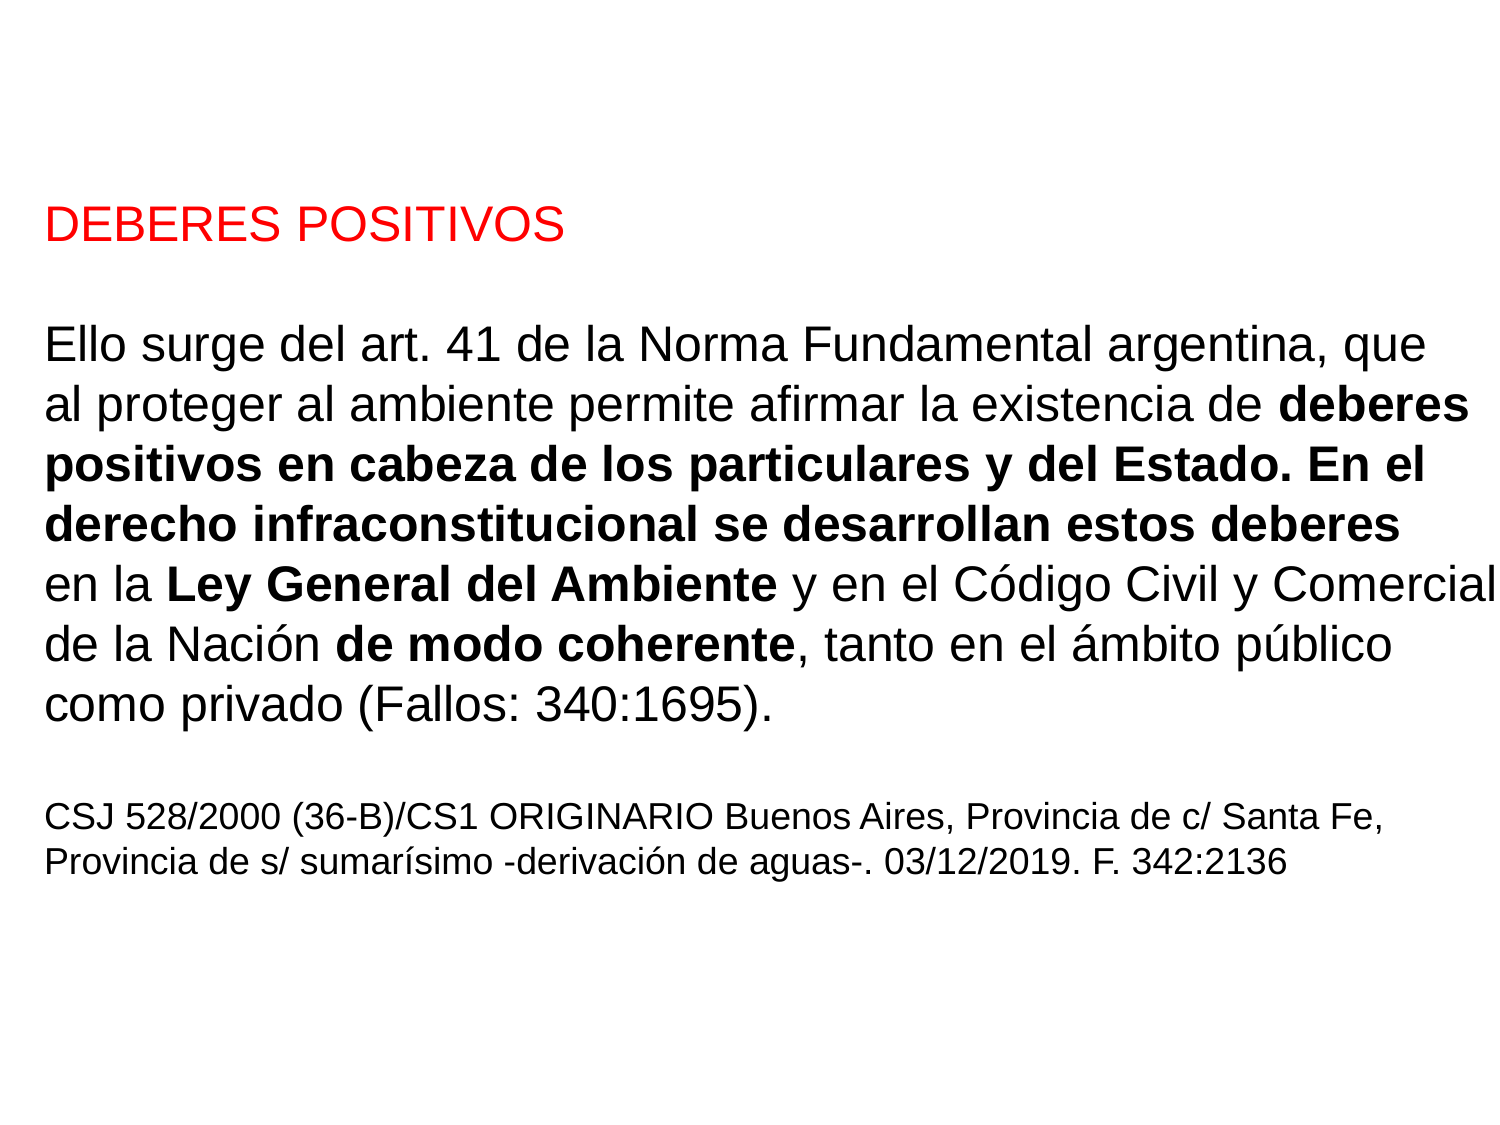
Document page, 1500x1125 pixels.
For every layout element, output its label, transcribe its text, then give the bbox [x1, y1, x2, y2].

text_box DEBERES POSITIVOS Ello surge del art. 41 de la Norma Fundamental argentina, que al proteger al ambiente permite afirmar la existencia de deberes positivos en cabeza de los particulares y del Estado. En el derecho infraconstitucional se desarrollan estos deberes en la Ley General del Ambiente y en el Código Civil y Comercial de la Nación de modo coherente, tanto en el ámbito público como privado (Fallos: 340:1695). CSJ 528/2000 (36-B)/CS1 ORIGINARIO Buenos Aires, Provincia de c/ Santa Fe, Provincia de s/ sumarísimo -derivación de aguas-. 03/12/2019. F. 342:2136 [29, 184, 1500, 1010]
